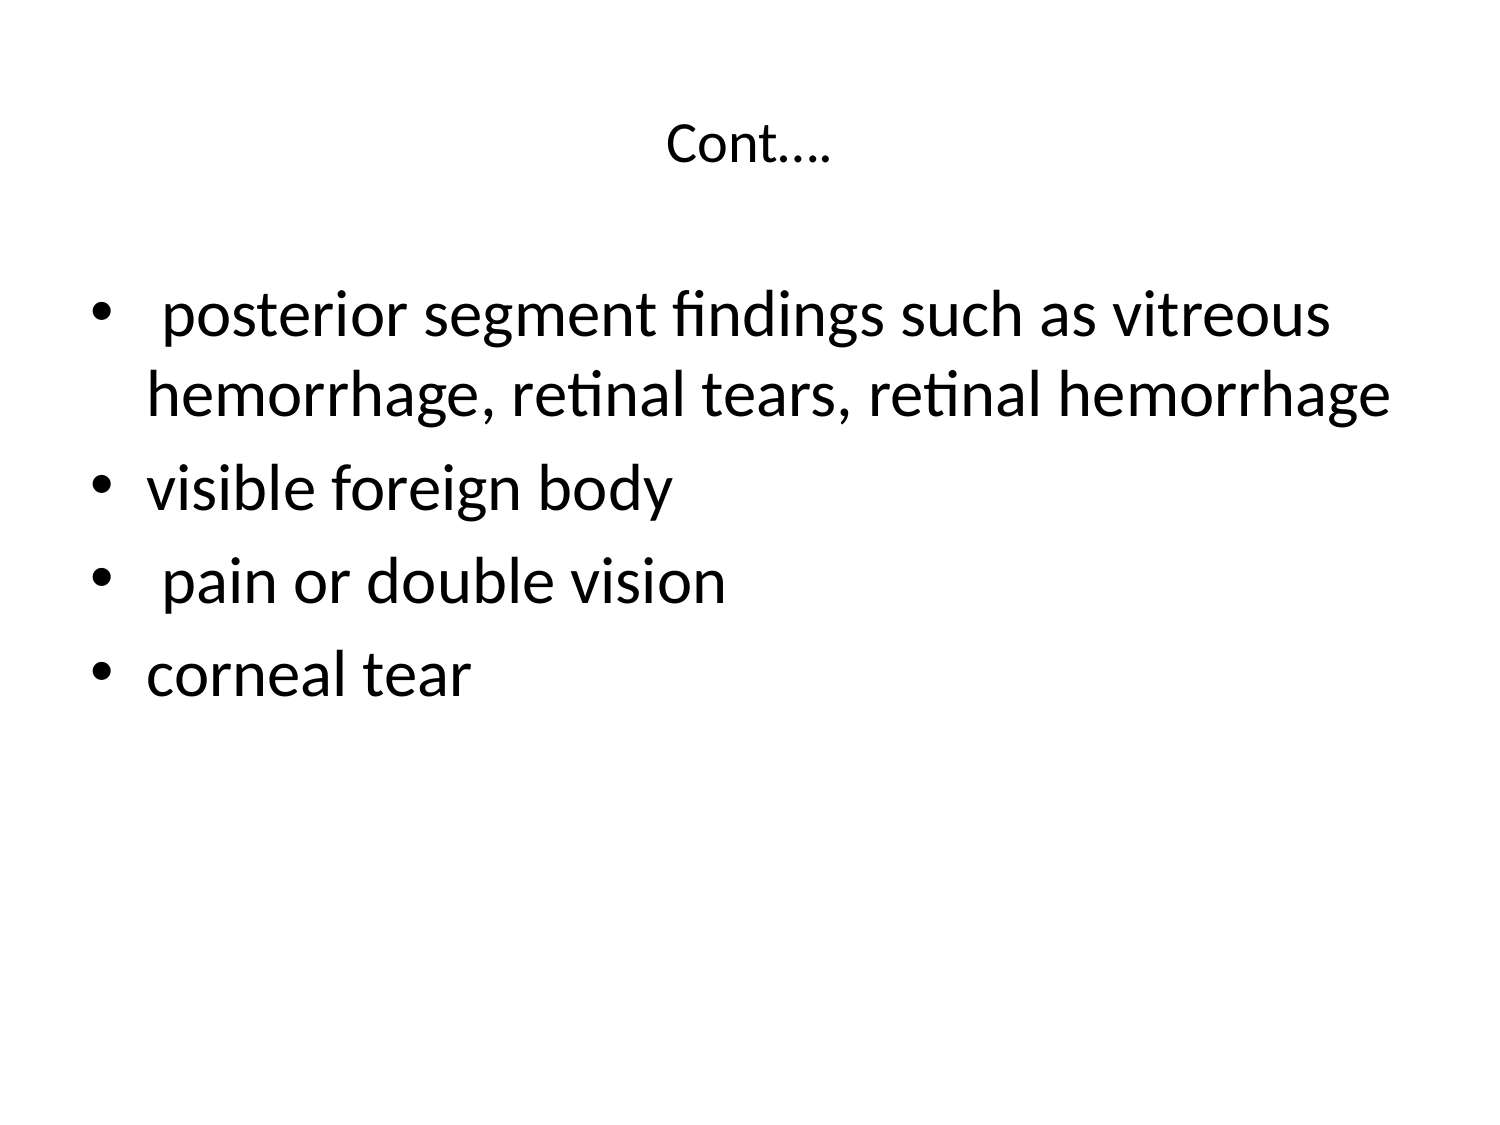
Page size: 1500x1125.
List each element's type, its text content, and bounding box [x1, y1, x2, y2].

title Cont…. [75, 45, 1425, 233]
list posterior segment findings such as vitreous hemorrhage, retinal tears, retinal hemorrhage visible foreign body pain or double vision corneal tear [75, 262, 1425, 1005]
